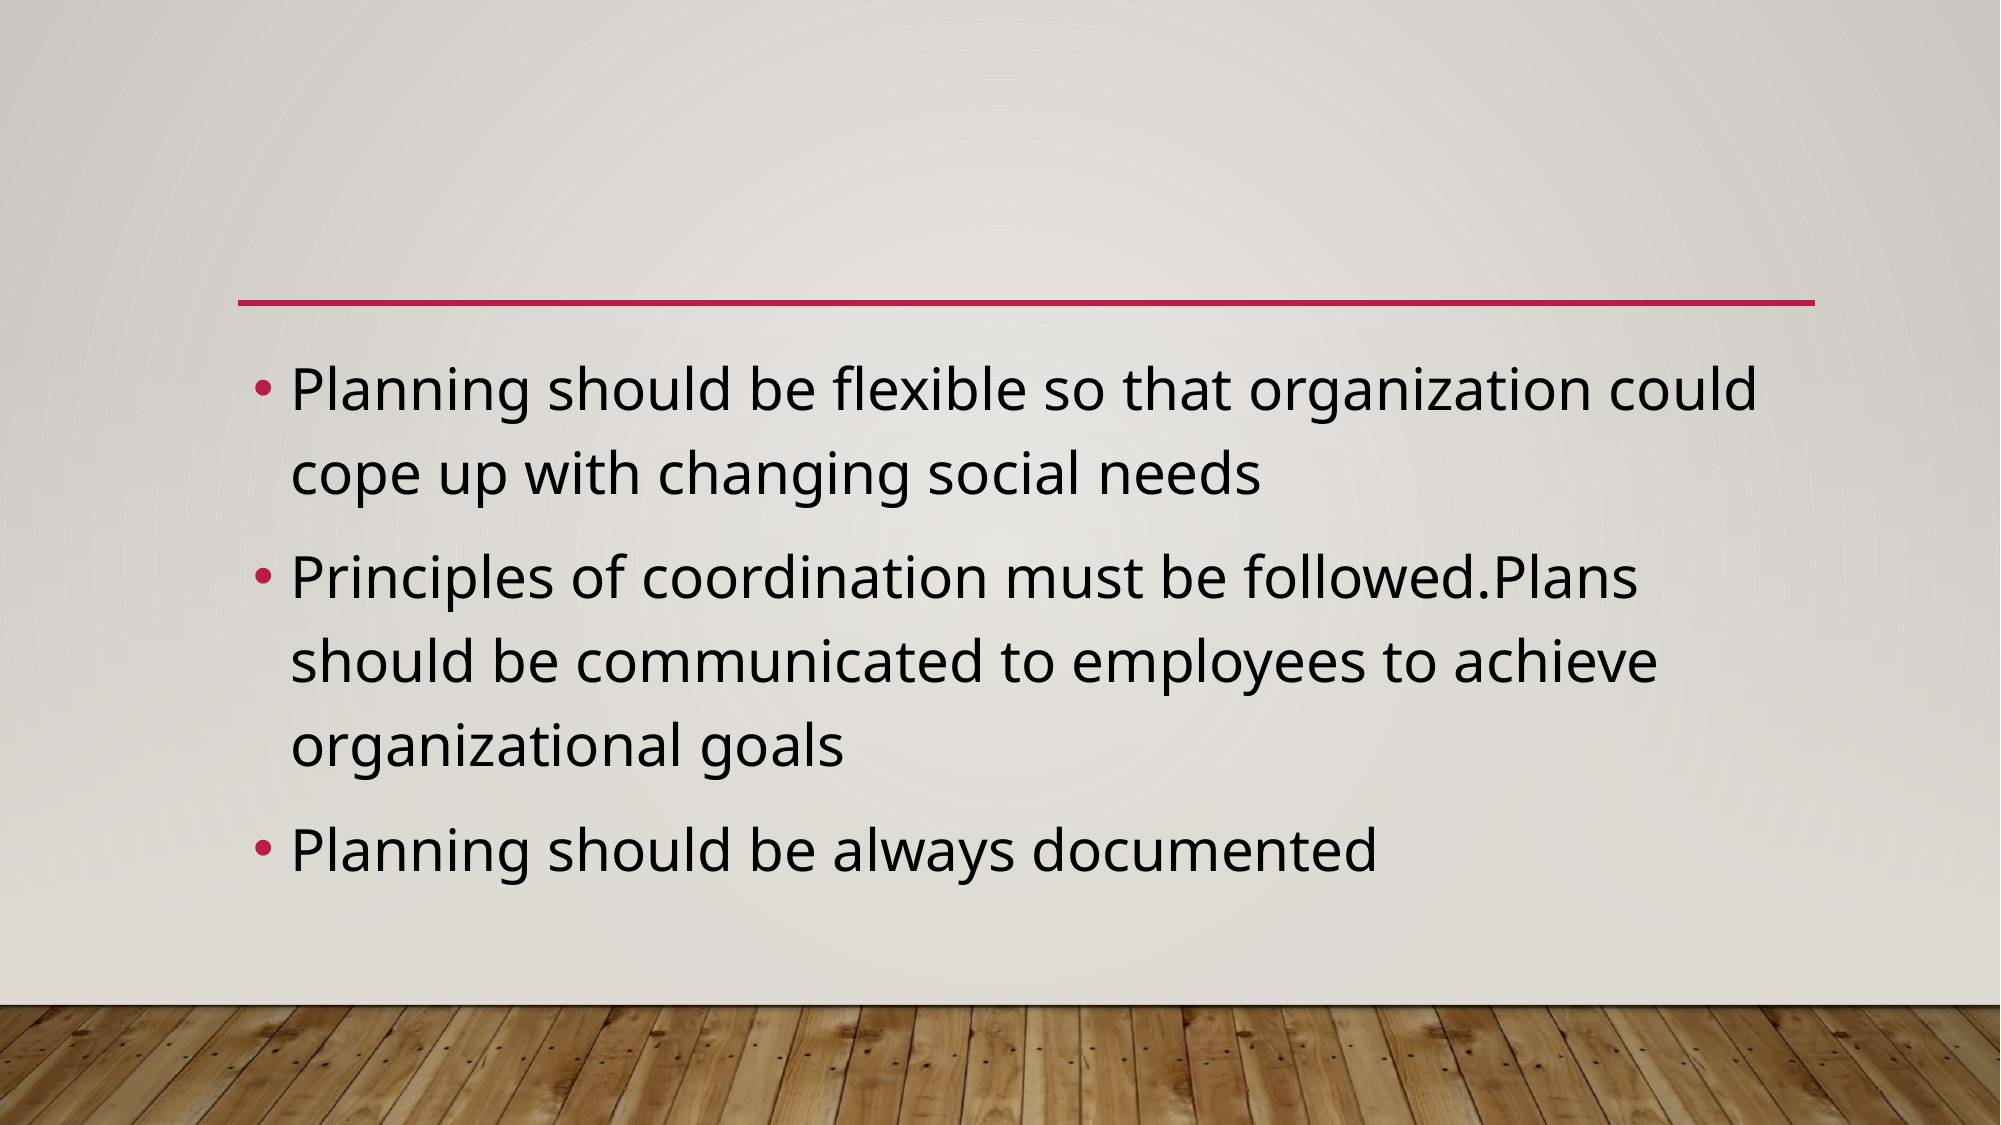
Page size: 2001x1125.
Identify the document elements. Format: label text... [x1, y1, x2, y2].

list Planning should be flexible so that organization could cope up with changing social needs Principles of coordination must be followed.Plans should be communicated to employees to achieve organizational goals Planning should be always documented [238, 330, 1814, 897]
picture [0, 1005, 2000, 1125]
